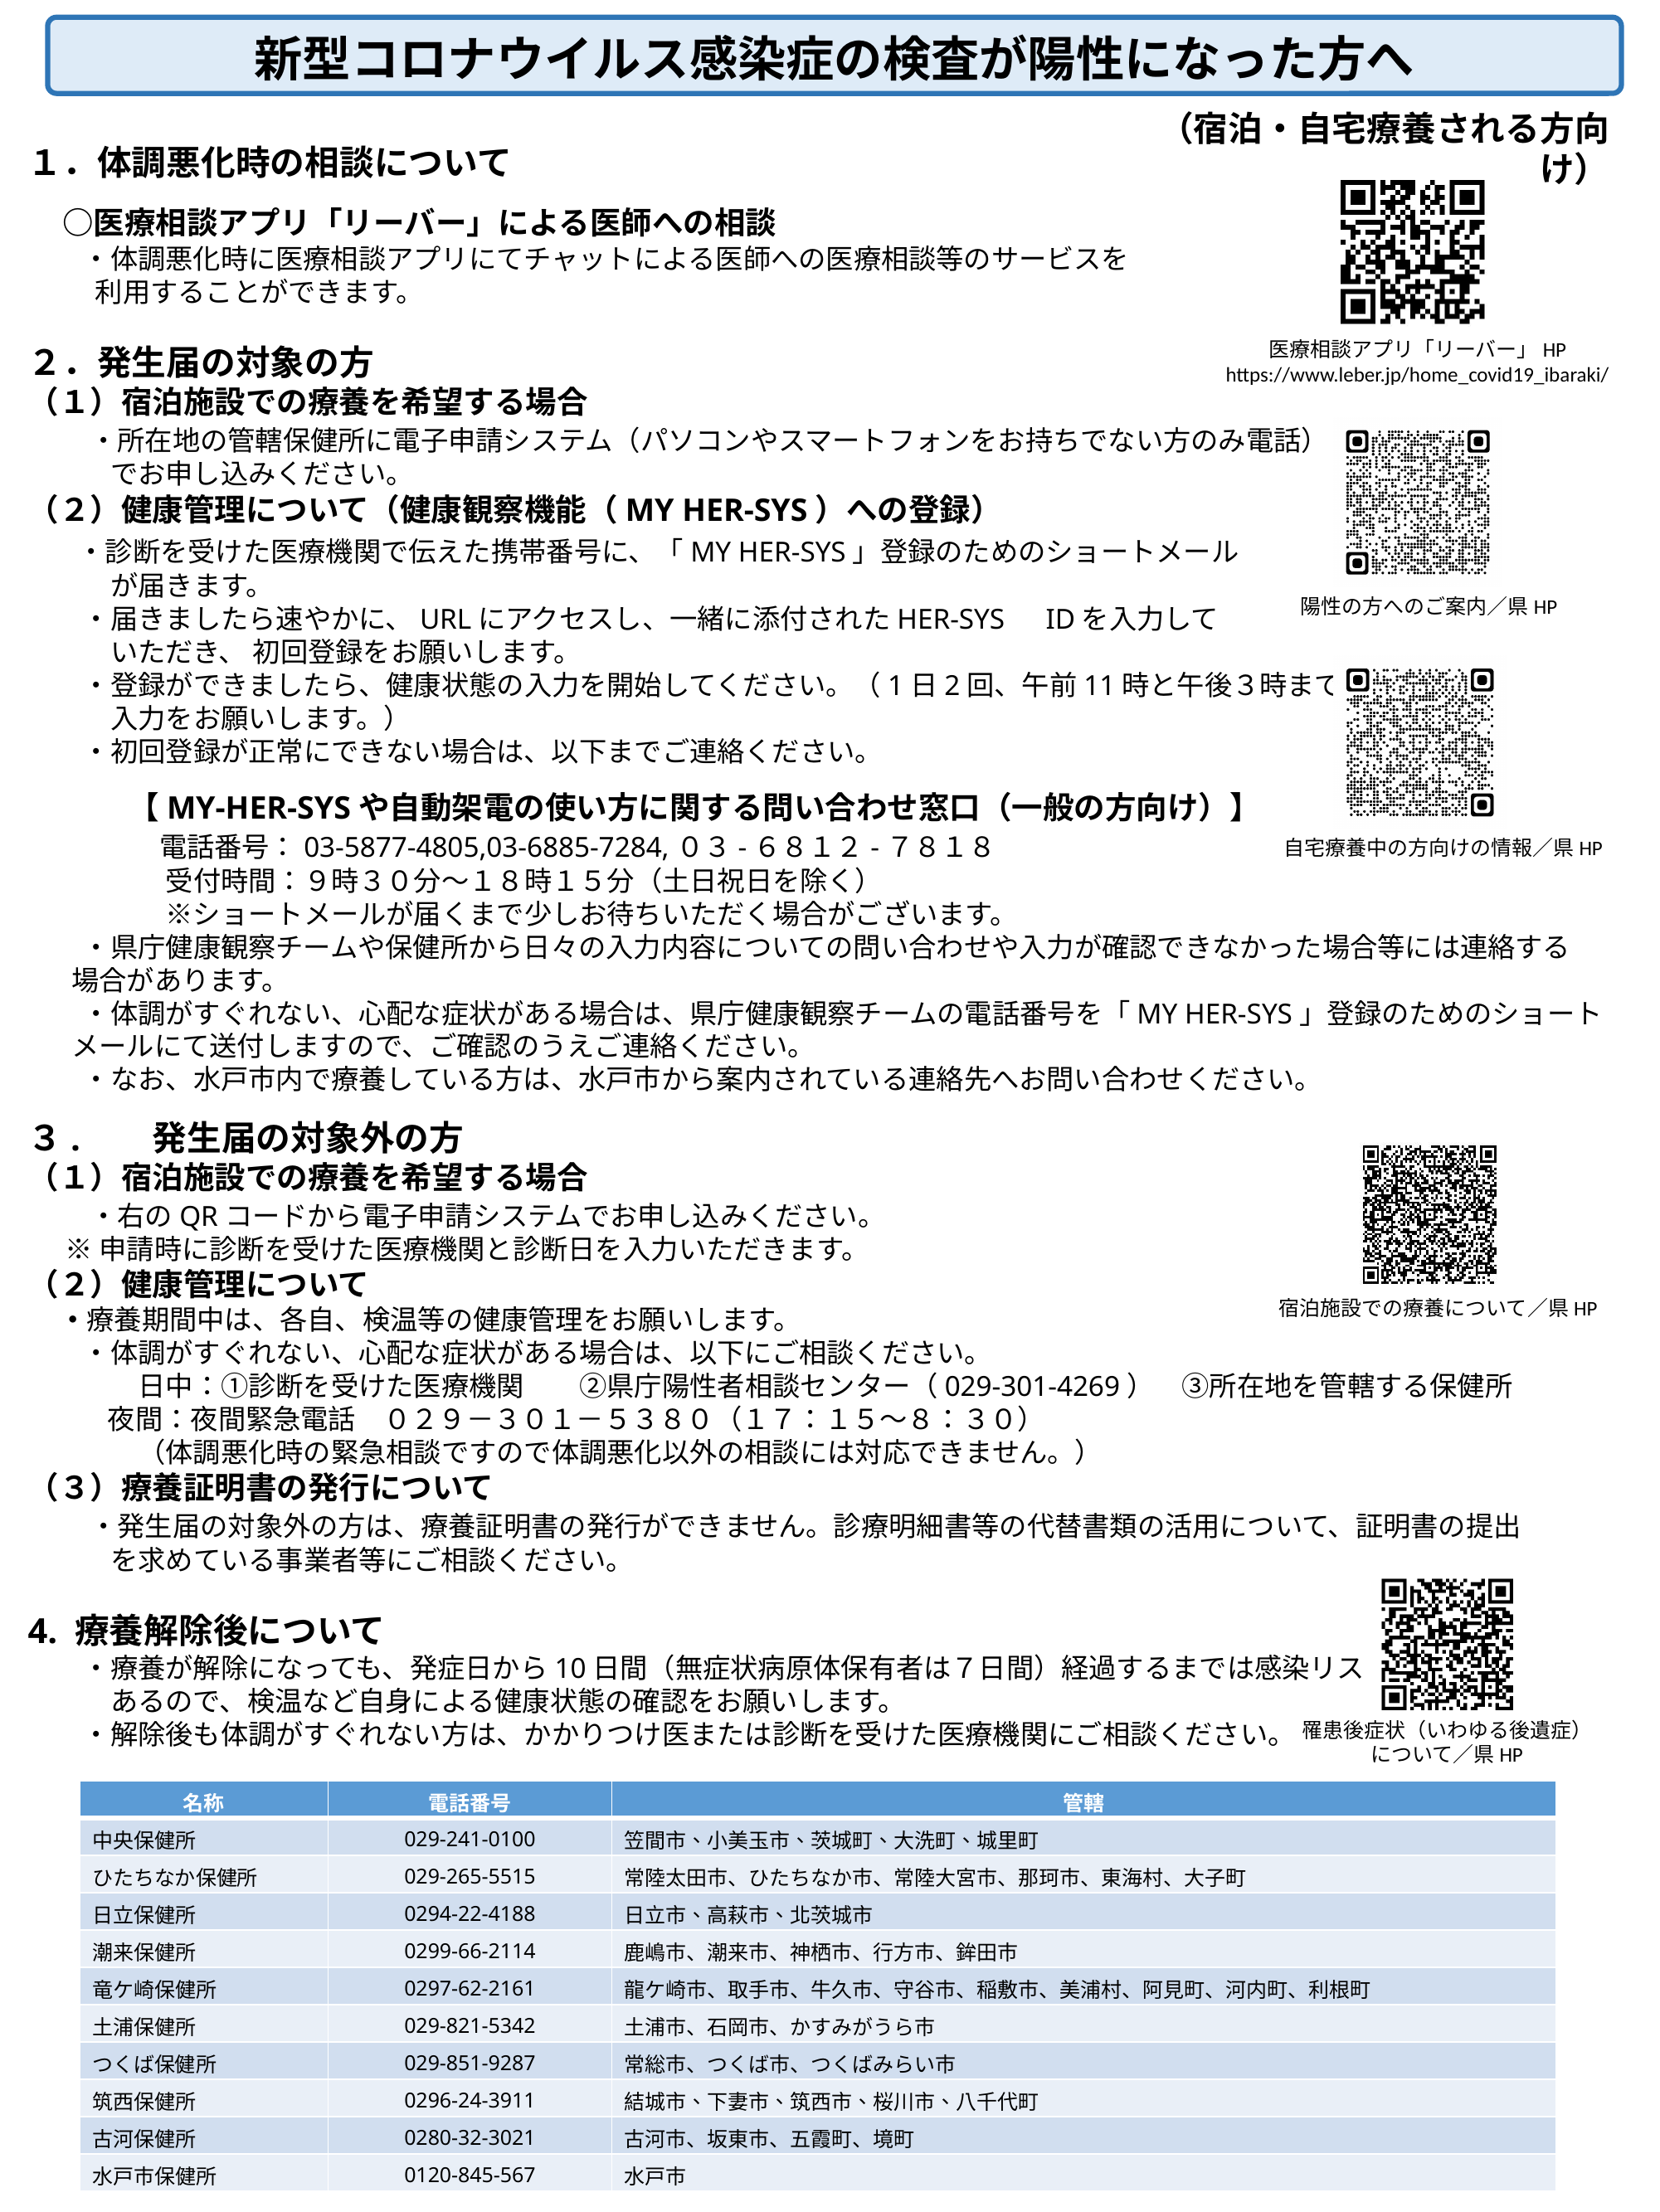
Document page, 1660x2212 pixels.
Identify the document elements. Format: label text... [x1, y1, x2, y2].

table_cell 0294-22-4188 [329, 1894, 611, 1929]
text_box 陽性の方へのご案内／県HP [1288, 587, 1606, 625]
picture [1350, 1141, 1507, 1289]
table_cell つくば保健所 [80, 2043, 328, 2078]
table_cell 龍ケ崎市、取手市、牛久市、守谷市、稲敷市、美浦村、阿見町、河内町、利根町 [612, 1968, 1555, 2004]
text_box 宿泊施設での療養について／県HP [1267, 1288, 1659, 1326]
table_cell 0297-62-2161 [329, 1968, 611, 2004]
table_header 電話番号 [329, 1782, 611, 1816]
table_cell 古河保健所 [80, 2117, 328, 2153]
table_cell 古河市、坂東市、五霞町、境町 [612, 2117, 1555, 2153]
text_box 自宅療養中の方向けの情報／県HP [1271, 829, 1623, 866]
table_cell 常陸太田市、ひたちなか市、常陸大宮市、那珂市、東海村、大子町 [612, 1856, 1555, 1892]
text_box 医療相談アプリ「リーバー」HP https://www.leber.jp/home_covid19_ibaraki/ [1196, 330, 1639, 392]
picture [1332, 173, 1493, 332]
table_cell 029-265-5515 [329, 1856, 611, 1892]
text_box １．体調悪化時の相談について ○医療相談アプリ「リーバー」による医師への相談 ・体調悪化時に医療相談アプリにてチャットによる医師への医療相談等のサービスを 利用することができます。 ２．発生届の対象の方 （１）宿泊施設での療養を希望する場合 ・所在地の管轄保健所に電子申請システム（パソコンやスマートフォンをお持ちでない方のみ電話） でお申し込みください。 （２）健康管理について（健康観察機能（MY HER-SYS）への登録） ・診断を受けた医療機関で伝えた携帯番号に、「MY HER-SYS」登録のためのショートメール が届きます。 ・届きましたら速やかに、URLにアクセスし、一緒に添付されたHER-SYS IDを入力して いただき、 初回登録をお願いします。 ・登録ができましたら、健康状態の入力を開始してください。（1日2回、午前11時と午後３時までに 入力をお願いします。） ・初回登録が正常にできない場合は、以下までご連絡ください。 【MY-HER-SYSや自動架電の使い方に関する問い合わせ窓口（一般の方向け）】 電話番号：03-5877-4805,03-6885-7284,０３-６８１２-７８１８ 受付時間：９時３０分～１８時１５分（土日祝日を除く） ※ショートメールが届くまで少しお待ちいただく場合がございます。 ・県庁健康観察チームや保健所から日々の入力内容についての問い合わせや入力が確認できなかった場合等には連絡する 場合があります。 ・体調がすぐれない、心配な症状がある場合は、県庁健康観察チームの電話番号を「MY HER-SYS」登録のためのショート メールにて送付しますので、ご確認のうえご連絡ください。 ・なお、水戸市内で療養している方は、水戸市から案内されている連絡先へお問い合わせください。 ３. 発生届の対象外の方 （１）宿泊施設での療養を希望する場合 ・右のQRコードから電子申請システムでお申し込みください。 ※申請時に診断を受けた医療機関と診断日を入力いただきます。 （２）健康管理について ・療養期間中は、各自、検温等の健康管理をお願いします。 ・体調がすぐれない、心配な症状がある場合は、以下にご相談ください。 日中：①診断を受けた医療機関 ②県庁陽性者相談センター（029-301-4269） ③所在地を管轄する保健所 夜間：夜間緊急電話 ０２９－３０１－５３８０（１７：１５～８：３０） （体調悪化時の緊急相談ですので体調悪化以外の相談には対応できません。） （３）療養証明書の発行について ・発生届の対象外の方は、療養証明書の発行ができません。診療明細書等の代替書類の活用について、証明書の提出 を求めている事業者等にご相談ください。 4. 療養解除後について ・療養が解除になっても、発症日から10日間（無症状病原体保有者は７日間）経過するまでは感染リスクが あるので、検温など自身による健康状態の確認をお願いします。 ・解除後も体調がすぐれない方は、かかりつけ医または診断を受けた医療機関にご相談ください。 [15, 93, 1654, 1968]
table_header 名称 [80, 1782, 328, 1816]
table_cell 竜ケ崎保健所 [80, 1968, 328, 2004]
picture [1333, 417, 1502, 587]
table_cell 筑西保健所 [80, 2080, 328, 2116]
table_cell 0280-32-3021 [329, 2117, 611, 2153]
table_cell 土浦市、石岡市、かすみがうら市 [612, 2005, 1555, 2041]
table_header 管轄 [612, 1782, 1555, 1816]
table_cell 土浦保健所 [80, 2005, 328, 2041]
table_cell ひたちなか保健所 [80, 1856, 328, 1892]
table_cell 鹿嶋市、潮来市、神栖市、行方市、鉾田市 [612, 1931, 1555, 1966]
picture [1366, 1564, 1527, 1725]
picture [1332, 655, 1507, 829]
table_cell 日立保健所 [80, 1894, 328, 1929]
table_cell 029-821-5342 [329, 2005, 611, 2041]
table_cell 中央保健所 [80, 1821, 328, 1855]
table_cell 日立市、高萩市、北茨城市 [612, 1894, 1555, 1929]
text_box 罹患後症状（いわゆる後遺症） について／県HP [1249, 1710, 1644, 1773]
table_cell 笠間市、小美玉市、茨城町、大洗町、城里町 [612, 1821, 1555, 1855]
table_cell 0296-24-3911 [329, 2080, 611, 2116]
table_cell 水戸市 [612, 2155, 1555, 2190]
table_cell 水戸市保健所 [80, 2155, 328, 2190]
table_cell 常総市、つくば市、つくばみらい市 [612, 2043, 1555, 2078]
table_cell 0120-845-567 [329, 2155, 611, 2190]
table_cell 結城市、下妻市、筑西市、桜川市、八千代町 [612, 2080, 1555, 2116]
table_cell 0299-66-2114 [329, 1931, 611, 1966]
table_cell 029-851-9287 [329, 2043, 611, 2078]
table_cell 029-241-0100 [329, 1821, 611, 1855]
text_box 新型コロナウイルス感染症の検査が陽性になった方へ [46, 16, 1623, 93]
table_cell 潮来保健所 [80, 1931, 328, 1966]
